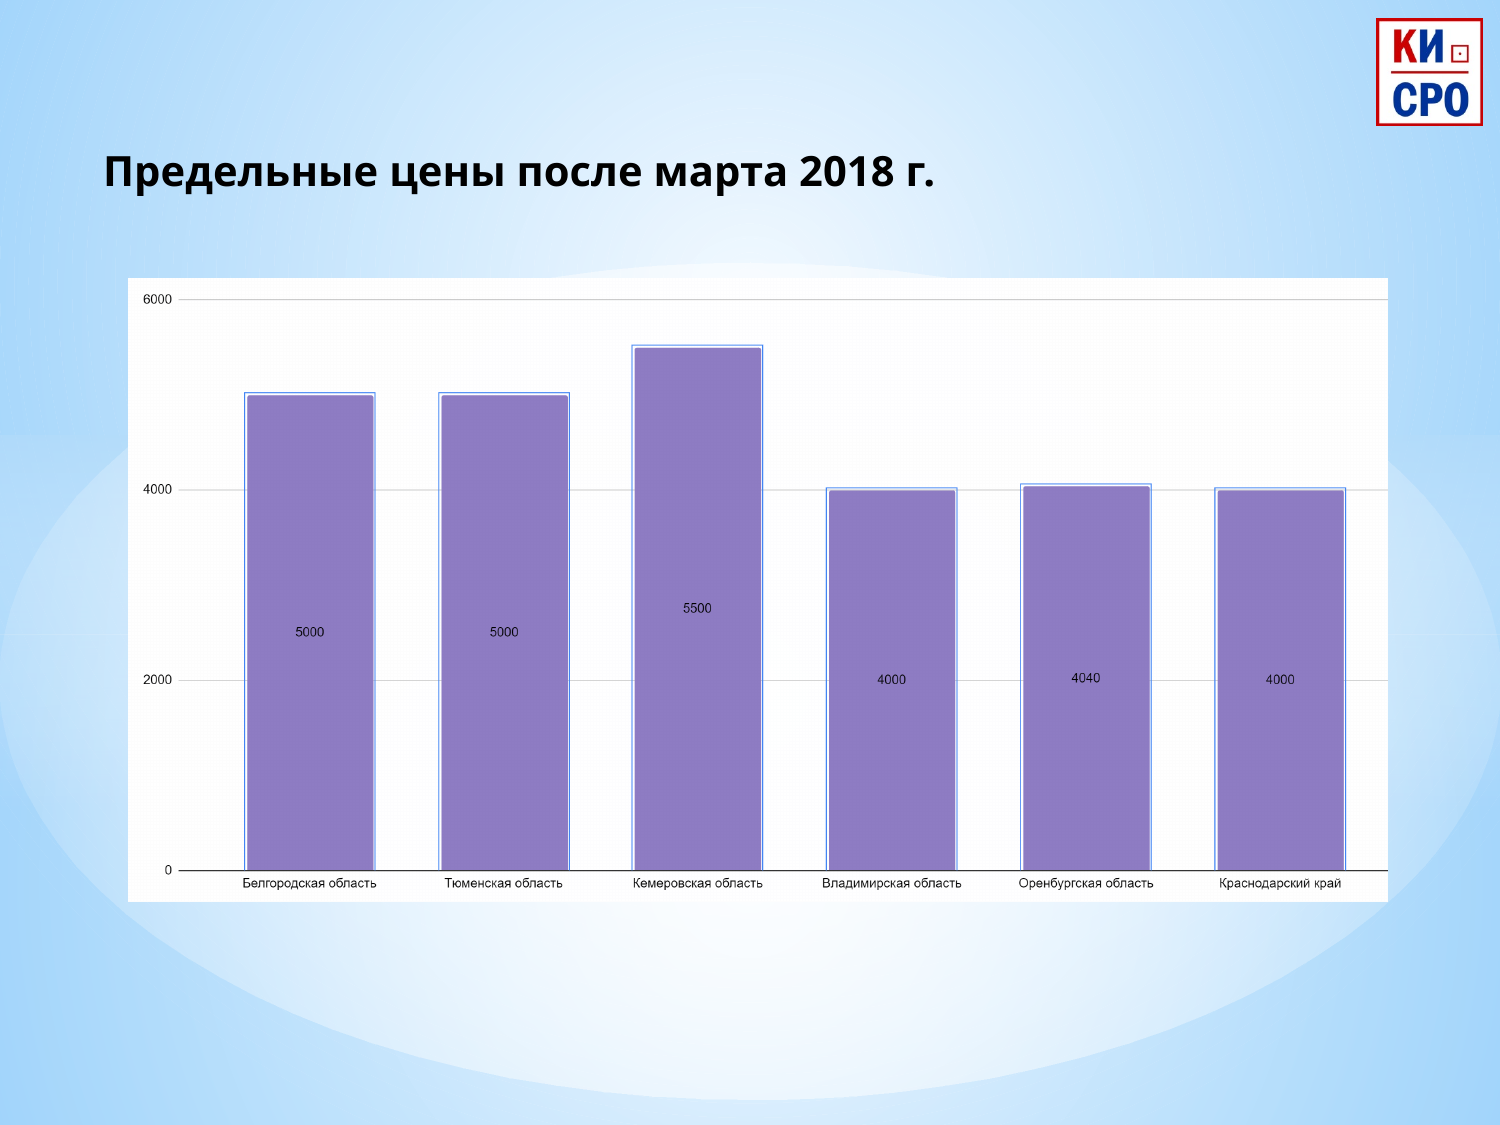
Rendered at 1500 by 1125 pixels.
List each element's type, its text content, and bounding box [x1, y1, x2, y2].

picture [1375, 18, 1484, 126]
text_box Предельные цены после марта 2018 г. [88, 137, 1412, 202]
picture [128, 278, 1389, 902]
